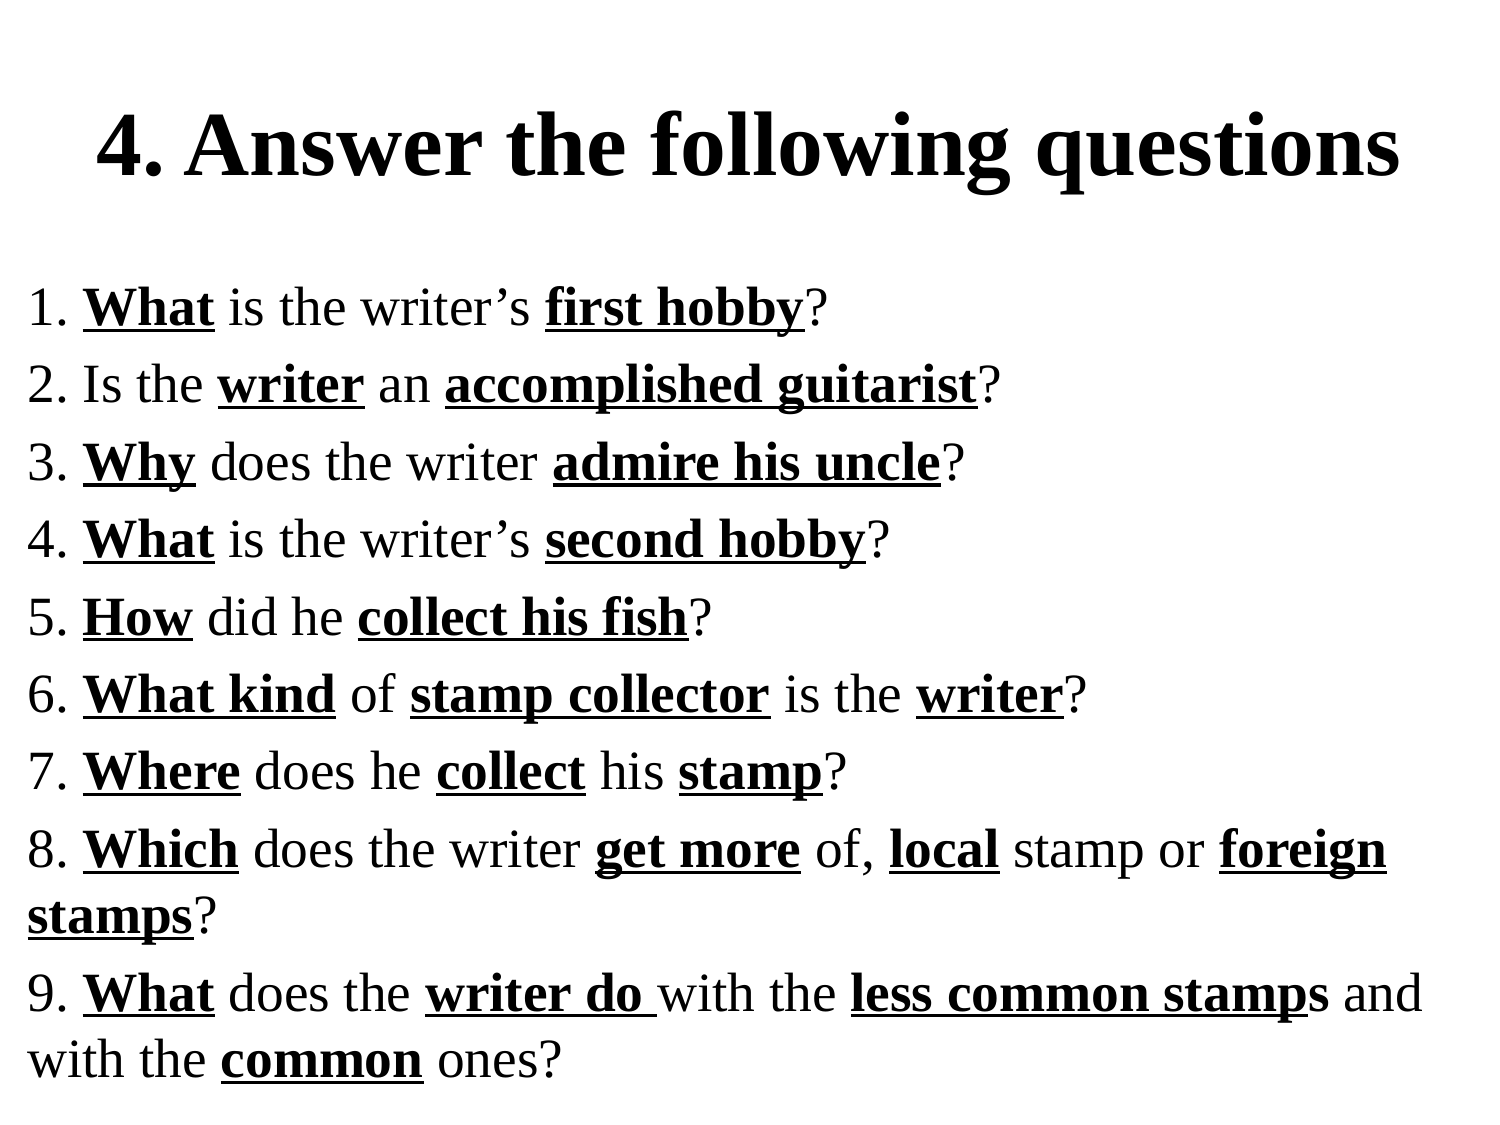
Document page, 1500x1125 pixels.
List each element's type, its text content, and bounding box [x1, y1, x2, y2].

title 4. Answer the following questions [75, 45, 1425, 233]
list 1. What is the writer’s first hobby? 2. Is the writer an accomplished guitarist? 3. Why does the writer admire his uncle? 4. What is the writer’s second hobby? 5. How did he collect his fish? 6. What kind of stamp collector is the writer? 7. Where does he collect his stamp? 8. Which does the writer get more of, local stamp or foreign stamps? 9. What does the writer do with the less common stamps and with the common ones? [12, 262, 1463, 1100]
